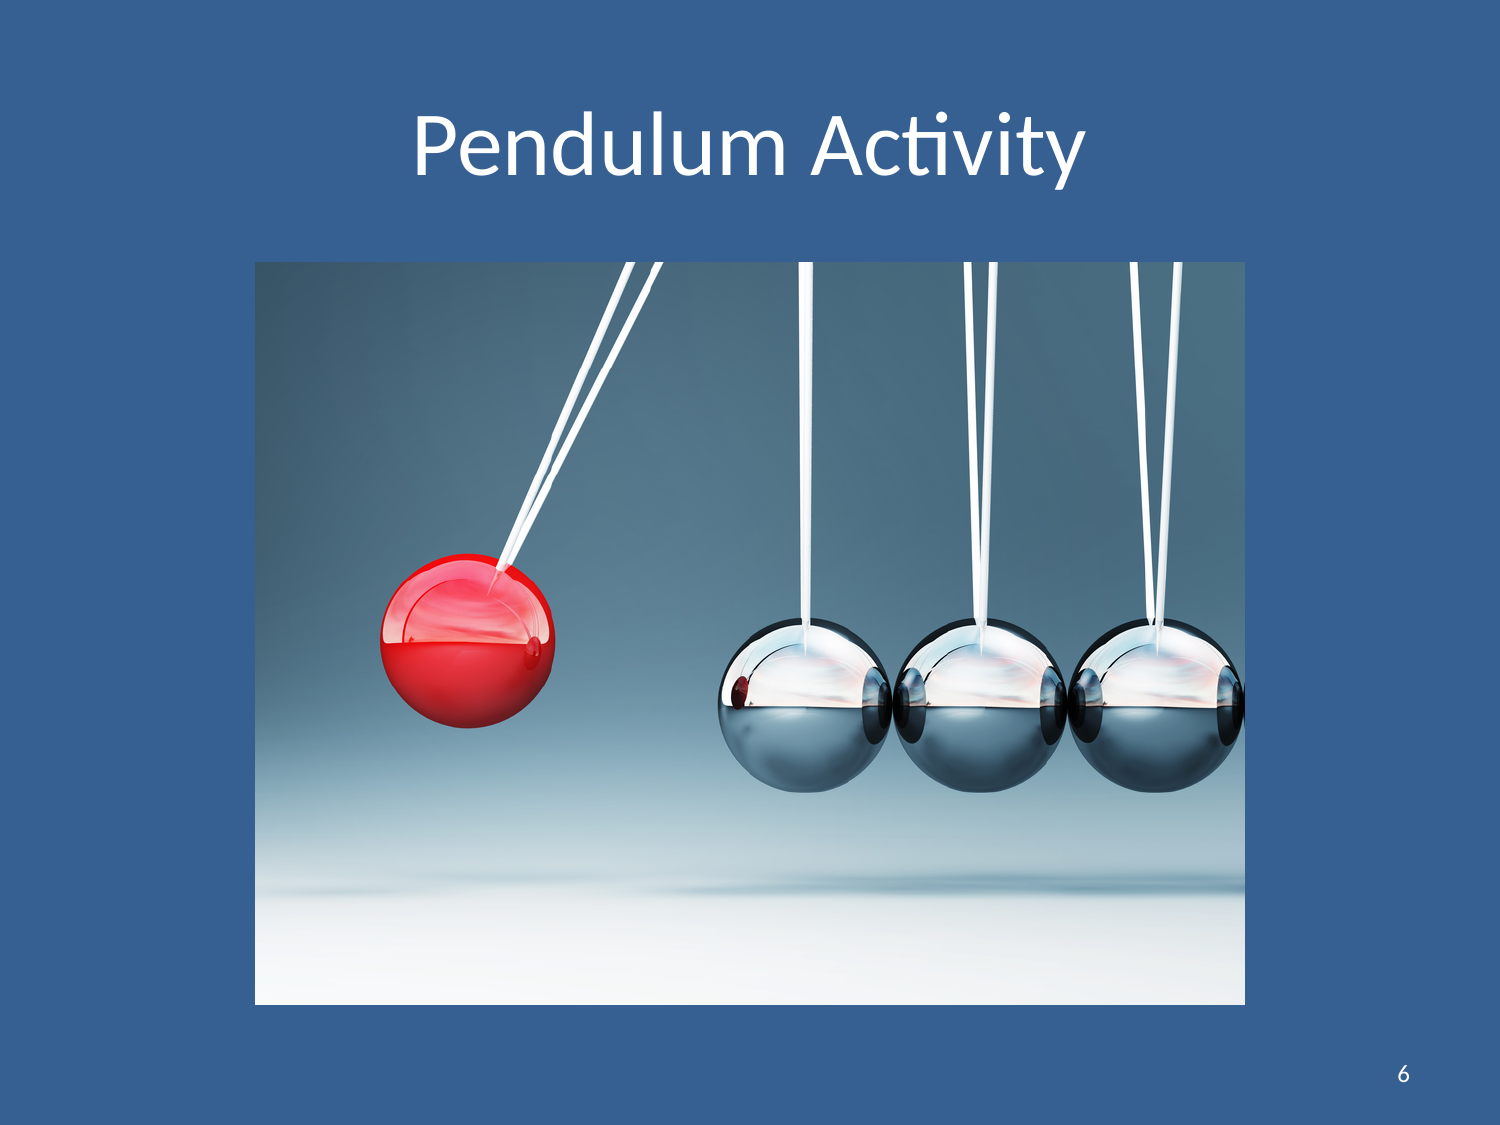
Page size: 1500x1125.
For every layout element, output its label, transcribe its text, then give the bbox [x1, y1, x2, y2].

title Pendulum Activity [75, 45, 1425, 233]
slide_number 6 [1074, 1042, 1425, 1103]
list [254, 262, 1246, 1006]
